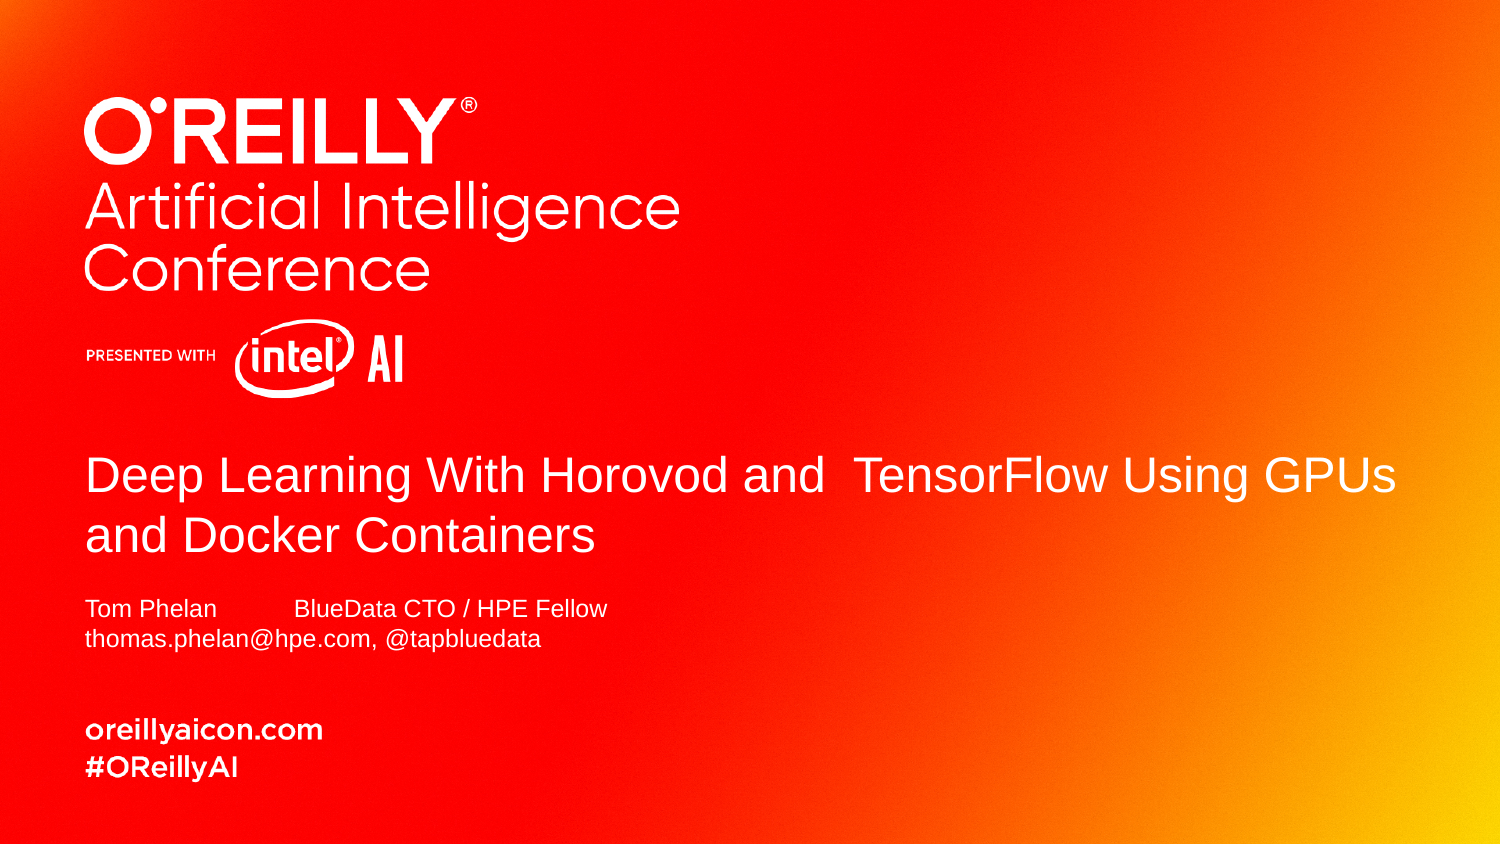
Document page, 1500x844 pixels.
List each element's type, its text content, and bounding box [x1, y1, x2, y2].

picture [0, 0, 1500, 844]
subtitle Deep Learning With Horovod and TensorFlow Using GPUs and Docker Containers Tom Phelan BlueData CTO / HPE Fellow thomas.phelan@hpe.com, @tapbluedata [76, 465, 1417, 691]
